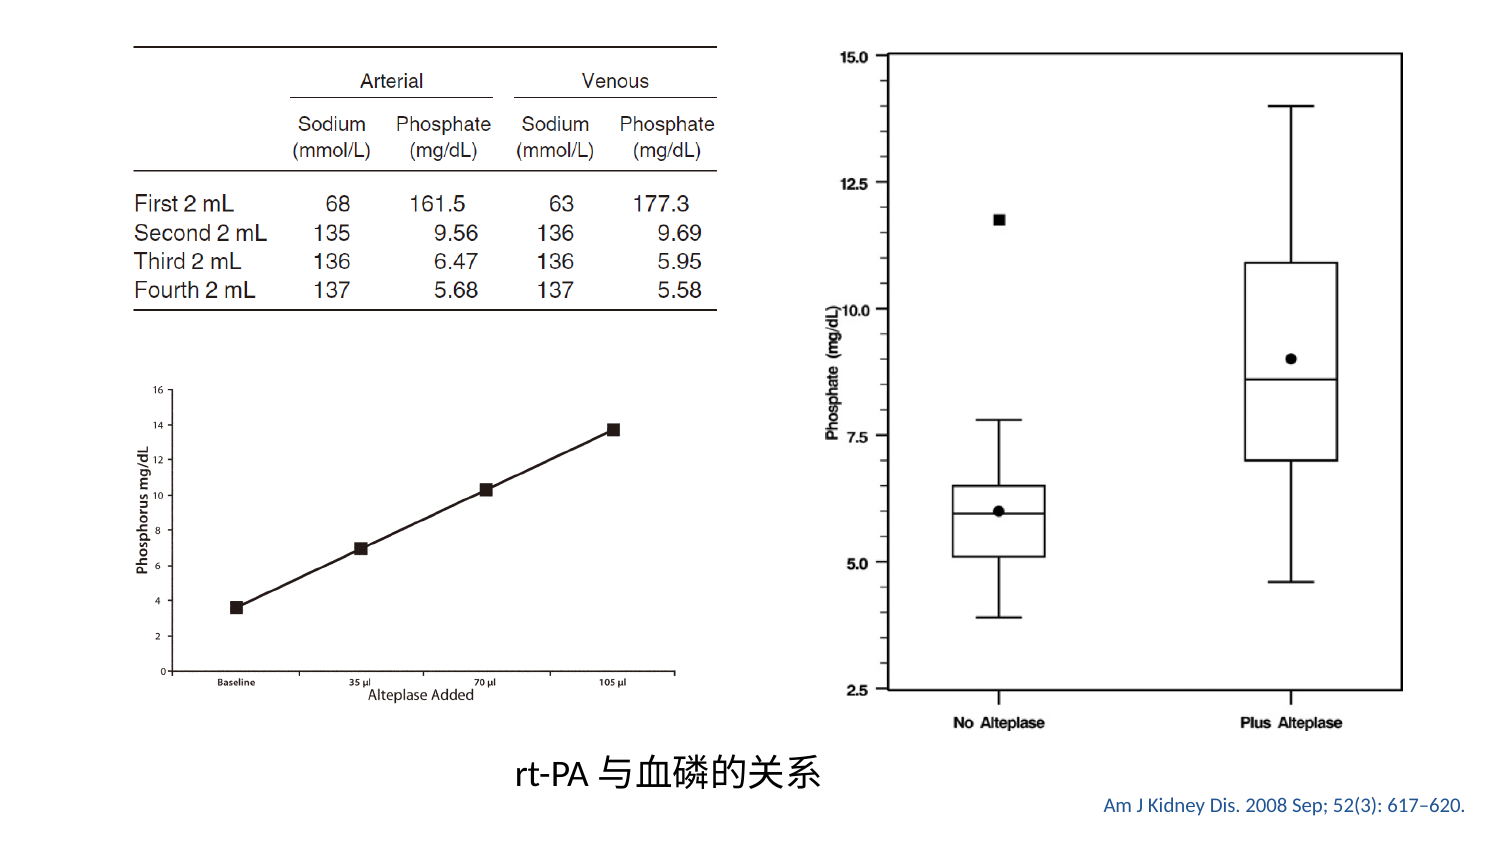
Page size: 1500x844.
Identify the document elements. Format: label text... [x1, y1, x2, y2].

picture [797, 47, 1408, 738]
text_box Am J Kidney Dis. 2008 Sep; 52(3): 617–620. [1088, 783, 1500, 824]
picture [125, 382, 680, 707]
picture [125, 41, 723, 315]
text_box rt-PA与血磷的关系 [500, 741, 859, 801]
